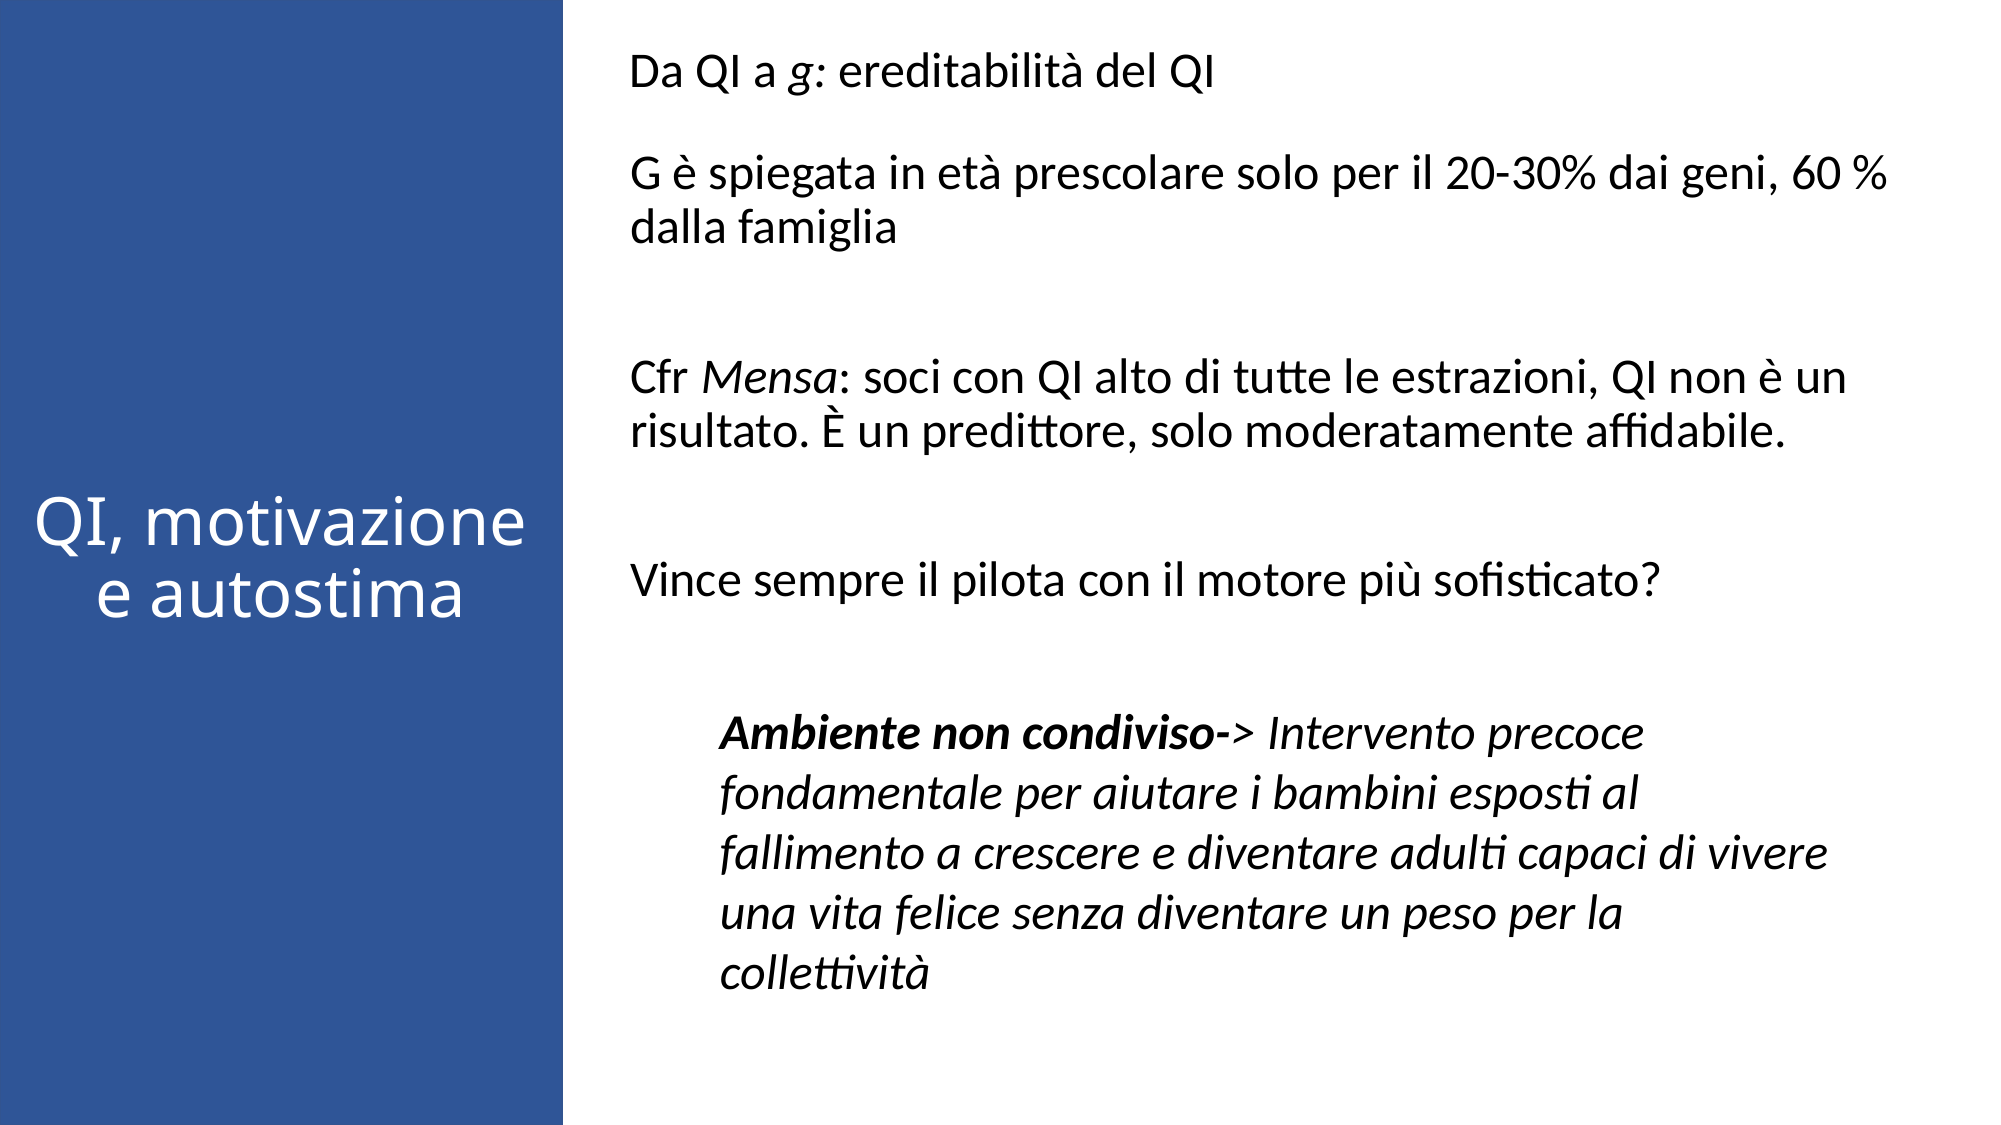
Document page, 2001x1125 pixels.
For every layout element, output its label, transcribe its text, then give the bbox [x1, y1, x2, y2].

subtitle G è spiegata in età prescolare solo per il 20-30% dai geni, 60 % dalla famiglia Cfr Mensa: soci con QI alto di tutte le estrazioni, QI non è un risultato. È un predittore, solo moderatamente affidabile. Vince sempre il pilota con il motore più sofisticato? [615, 138, 1969, 640]
text_box Da QI a g: ereditabilità del QI [614, 30, 1673, 105]
text_box Ambiente non condiviso-> Intervento precoce fondamentale per aiutare i bambini esposti al fallimento a crescere e diventare adulti capaci di vivere una vita felice senza diventare un peso per la collettività [705, 692, 1849, 1007]
title QI, motivazione e autostima [0, 428, 562, 640]
text_box [0, 0, 563, 1125]
